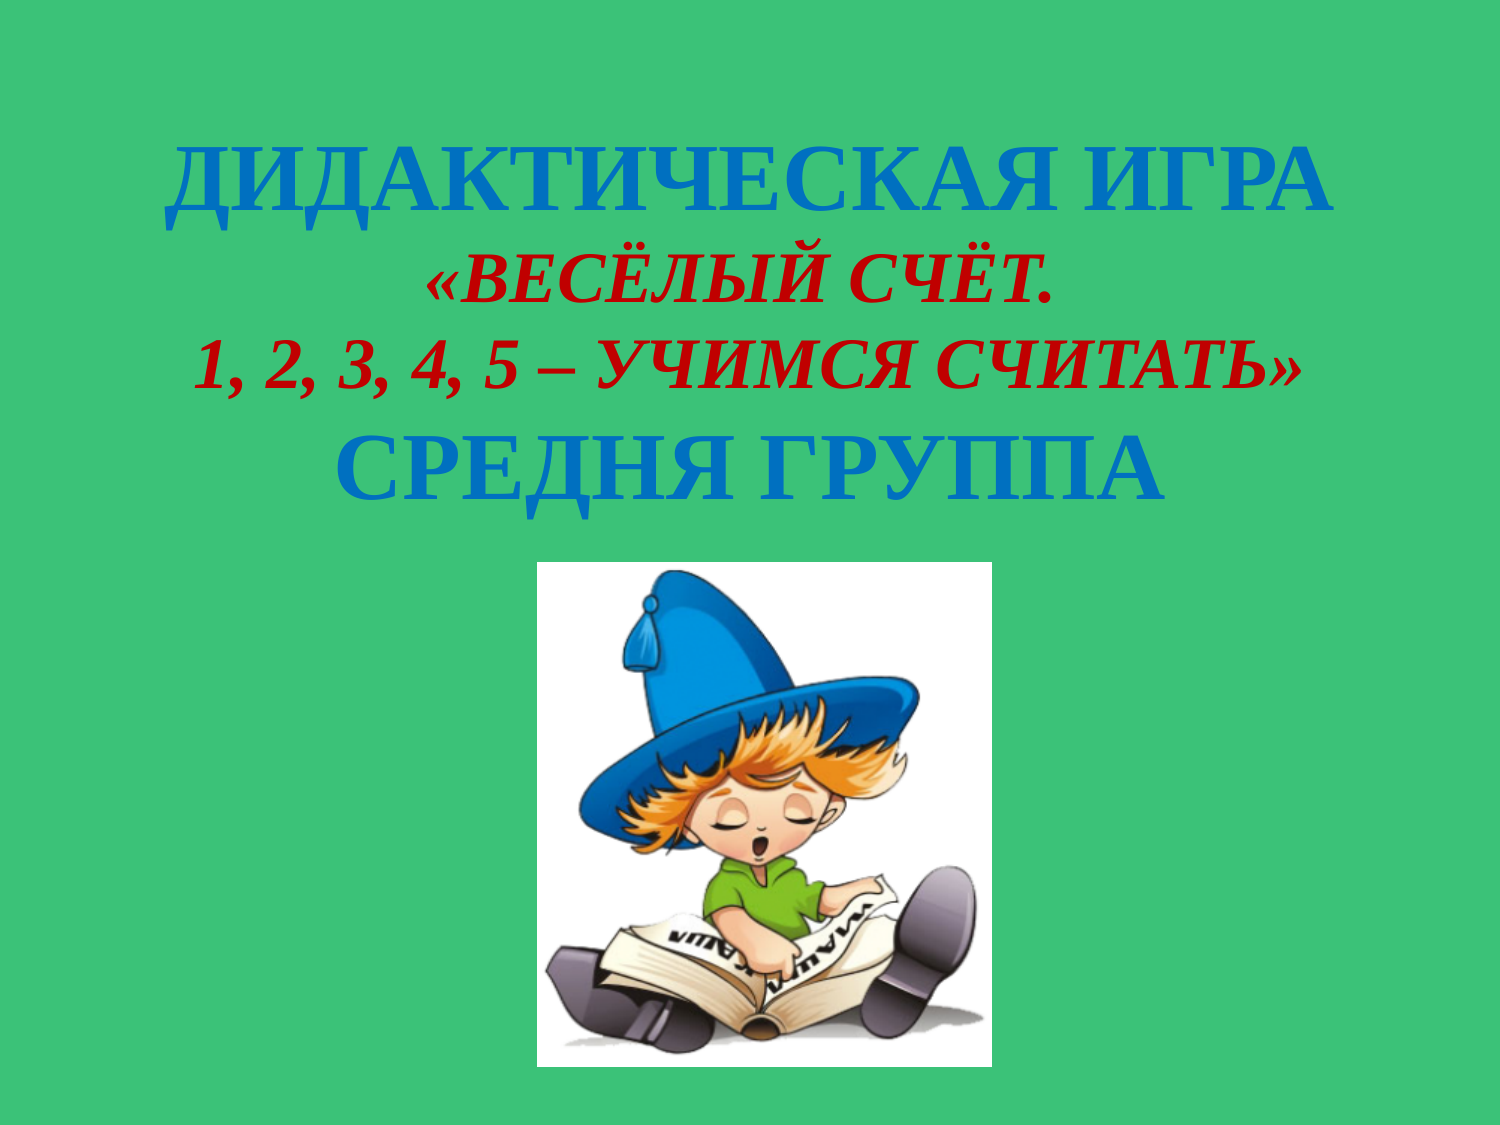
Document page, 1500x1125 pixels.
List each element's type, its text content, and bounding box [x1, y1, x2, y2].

title ДИДАКТИЧЕСКАЯ ИГРА «ВЕСЁЛЫЙ СЧЁТ. 1, 2, 3, 4, 5 – УЧИМСЯ СЧИТАТЬ» СРЕДНЯ ГРУППА [112, 42, 1388, 591]
picture [537, 562, 992, 1067]
